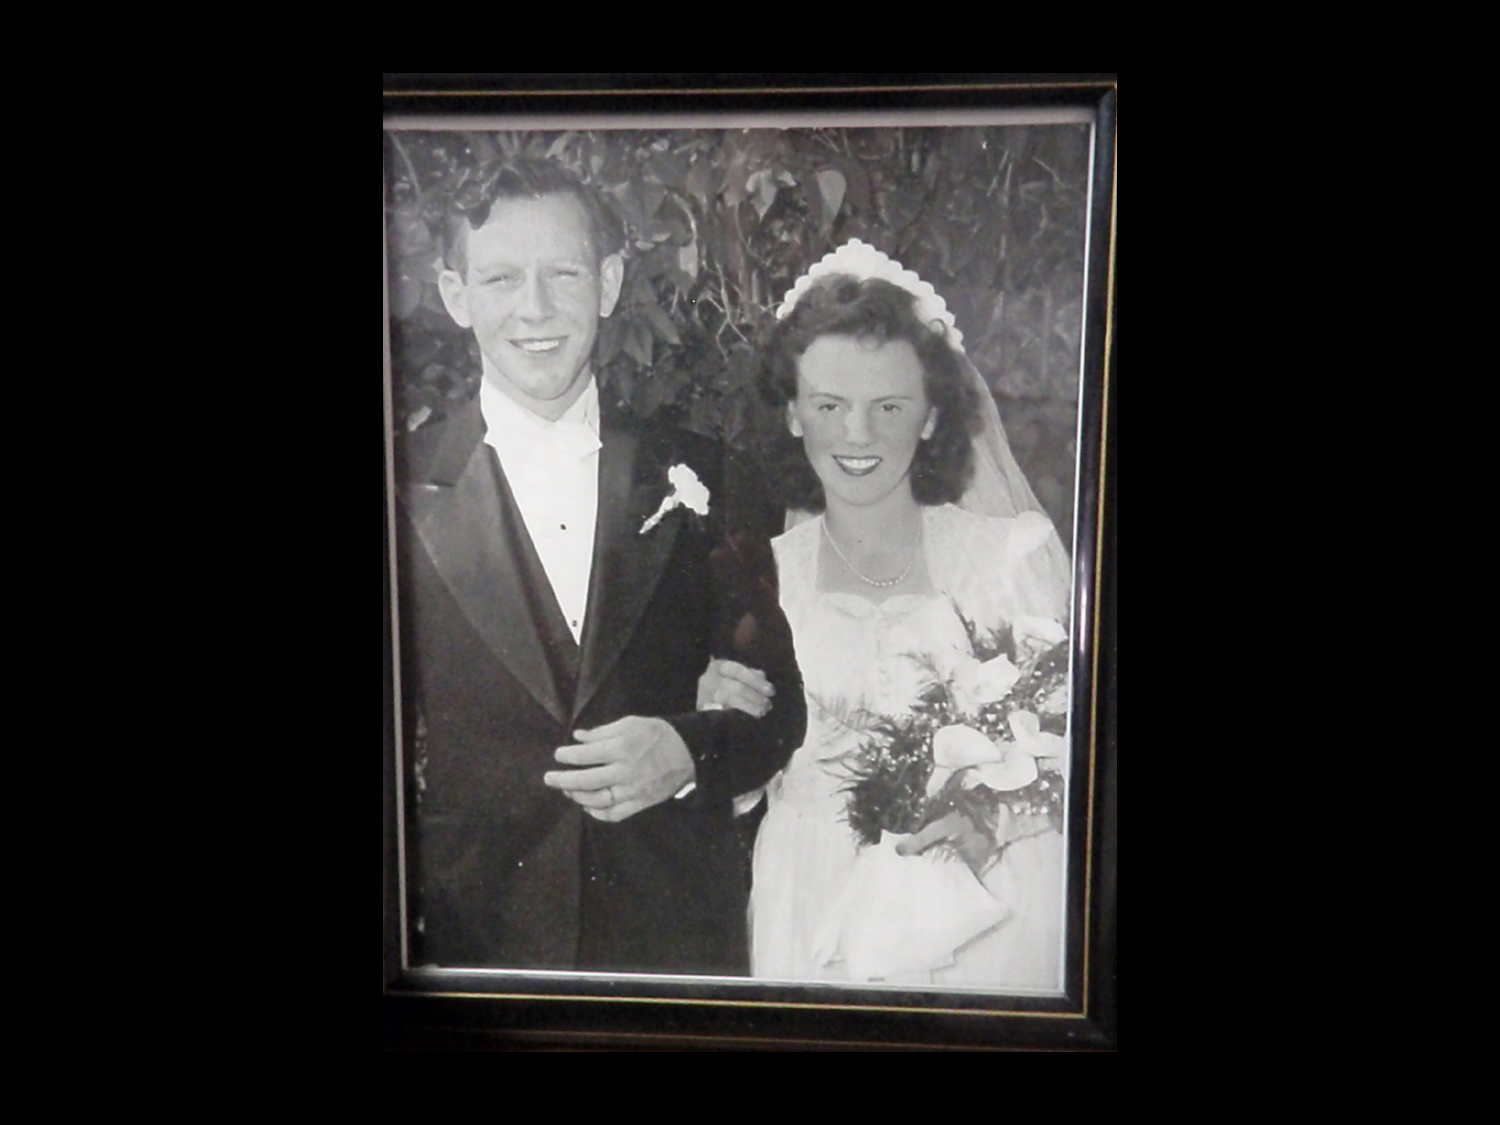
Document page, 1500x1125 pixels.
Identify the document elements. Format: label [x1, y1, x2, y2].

picture [382, 73, 1118, 1052]
